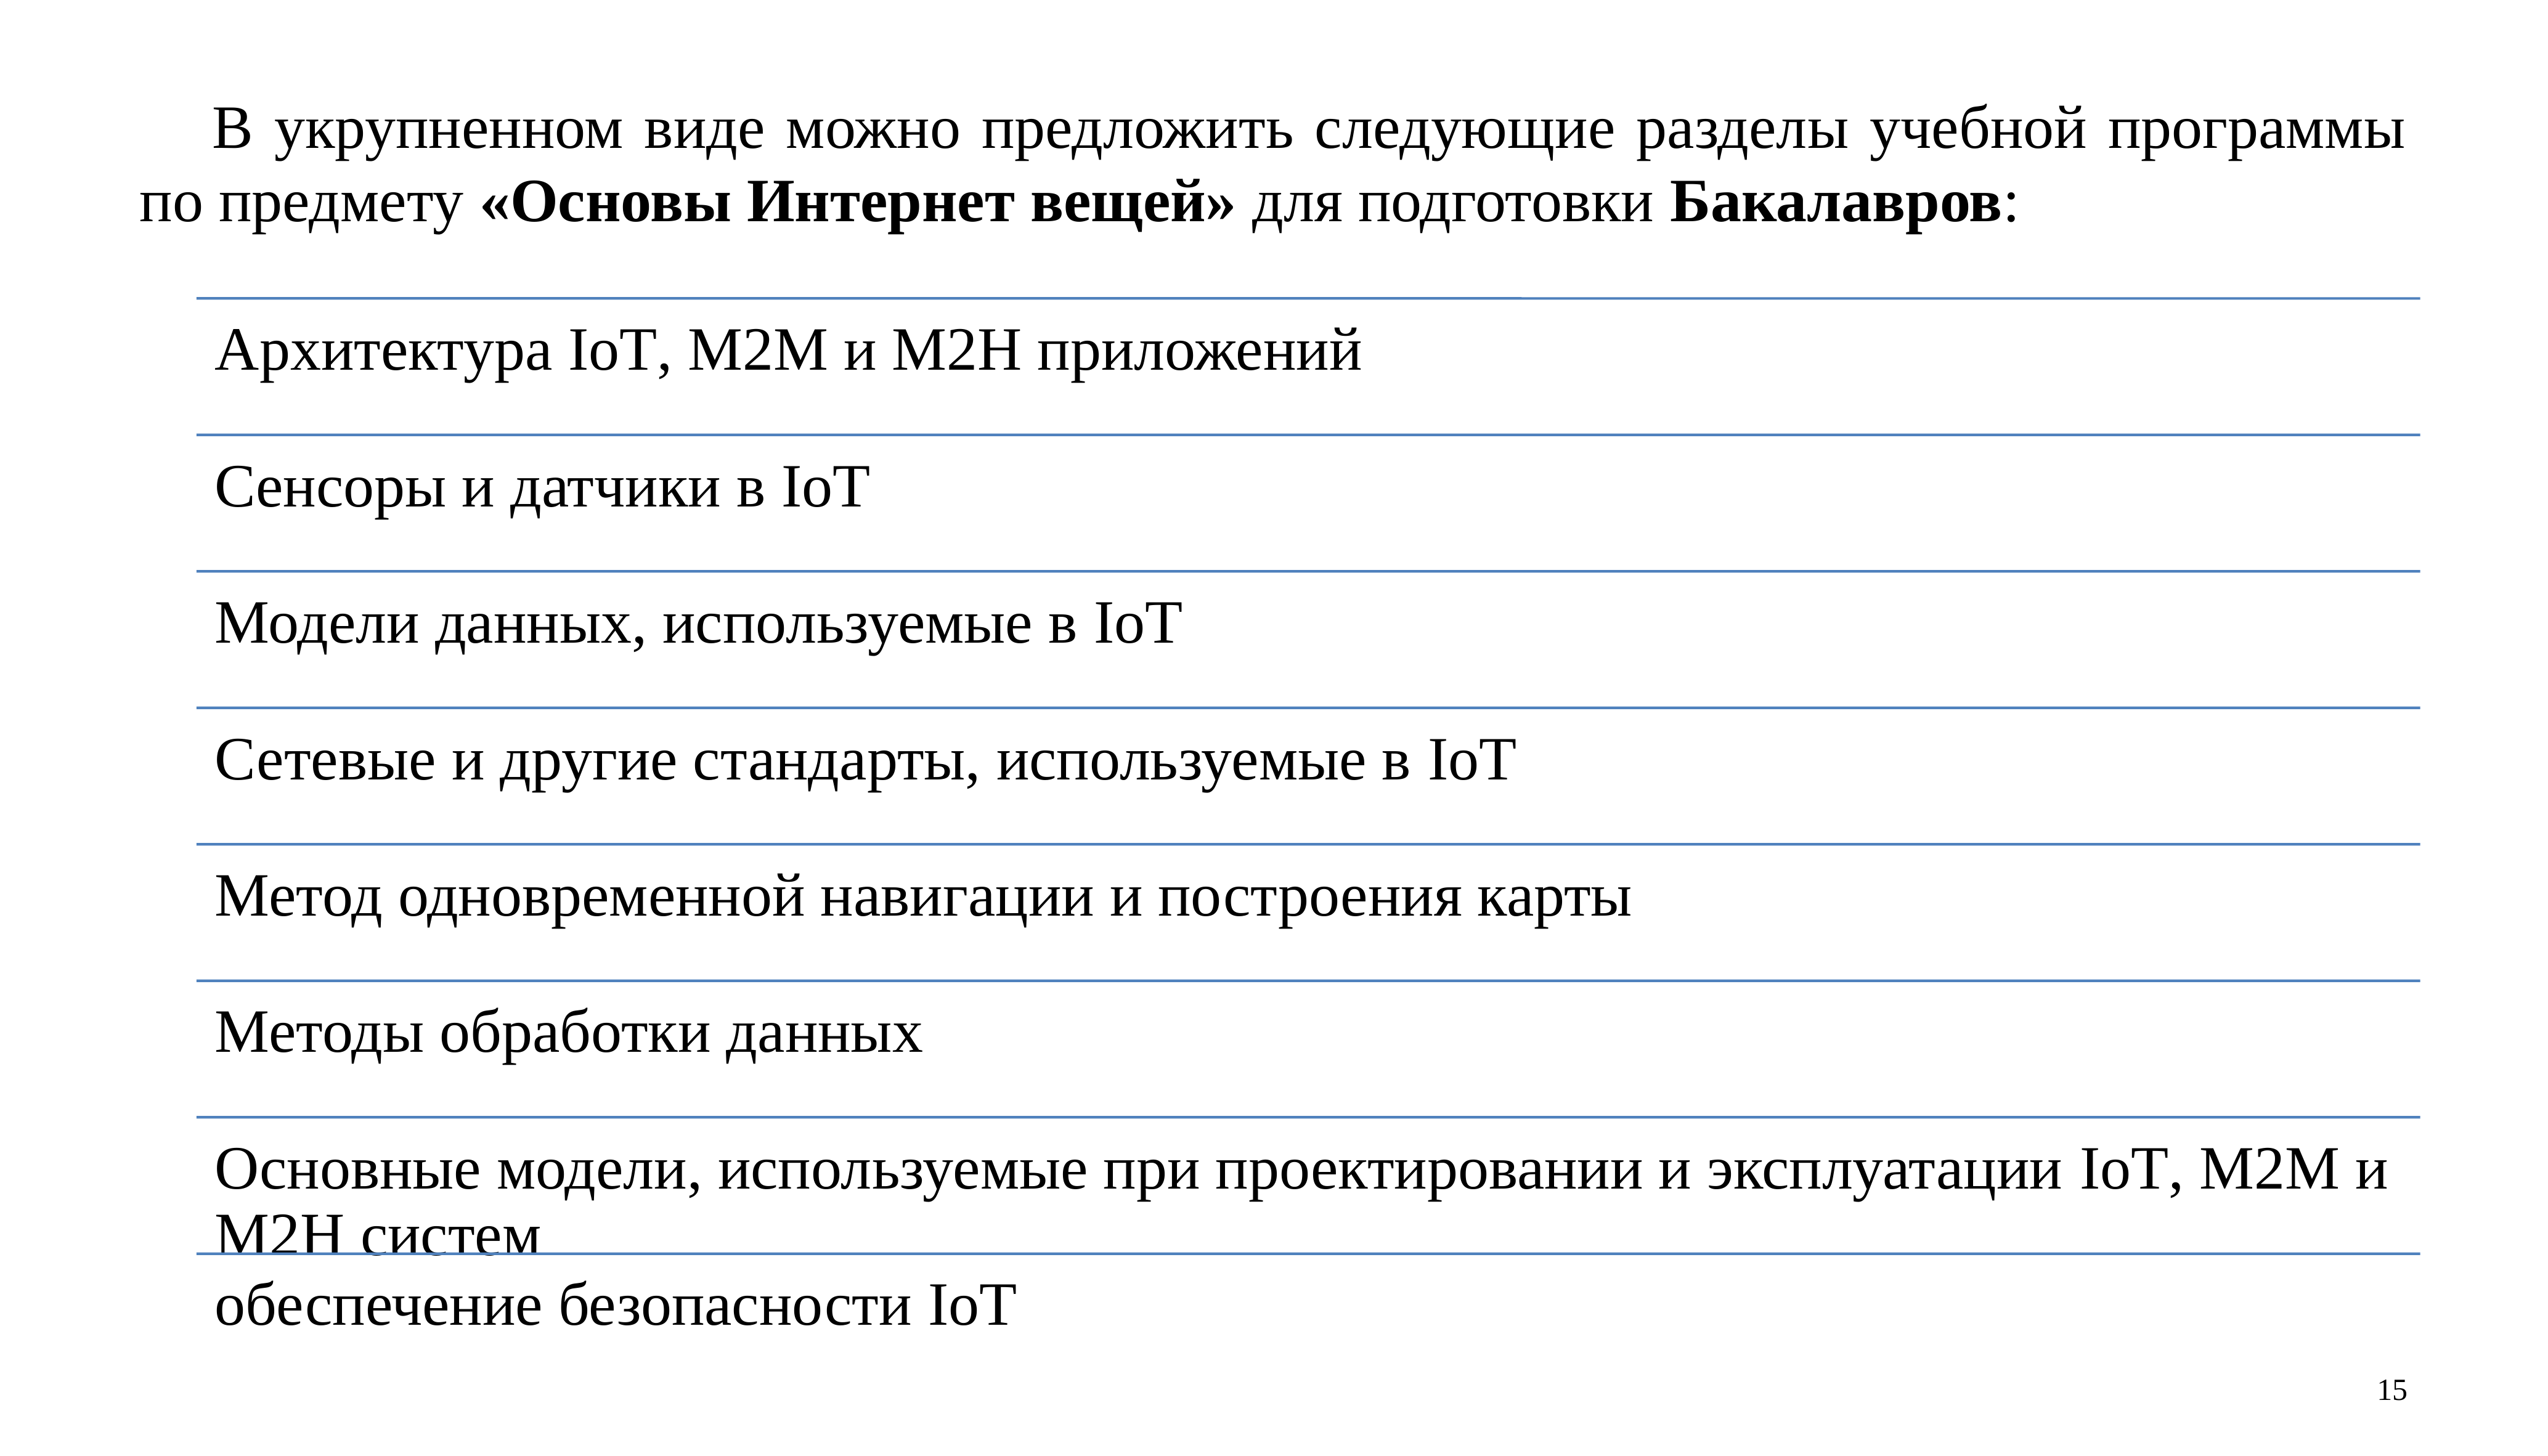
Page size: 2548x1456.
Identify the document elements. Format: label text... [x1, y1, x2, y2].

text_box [196, 298, 2420, 1391]
slide_number 15 [1825, 1397, 2420, 1427]
list В укрупненном виде можно предложить следующие разделы учебной программы по предмету «Основы Интернет вещей» для подготовки Бакалавров: [127, 79, 2420, 329]
